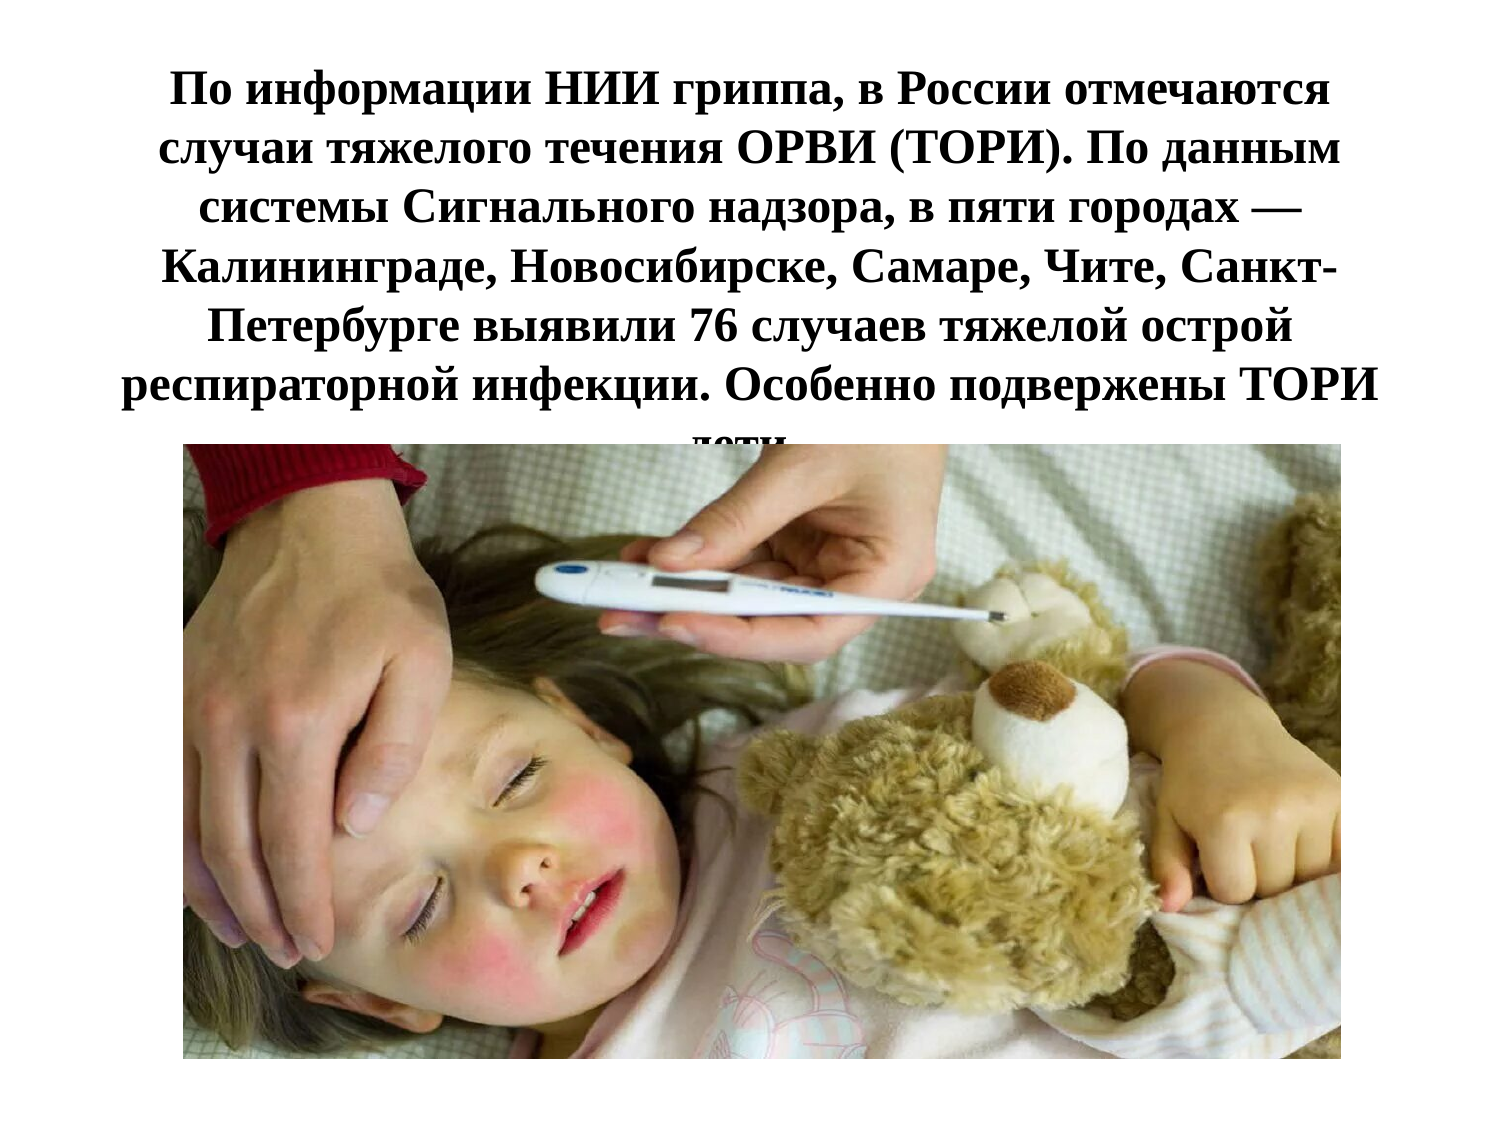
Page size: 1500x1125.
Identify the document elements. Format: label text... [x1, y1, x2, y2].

title По информации НИИ гриппа, в России отмечаются случаи тяжелого течения ОРВИ (ТОРИ). По данным системы Сигнального надзора, в пяти городах — Калининграде, Новосибирске, Самаре, Чите, Санкт-Петербурге выявили 76 случаев тяжелой острой респираторной инфекции. Особенно подвержены ТОРИ дети. [75, 45, 1425, 480]
picture [182, 444, 1341, 1059]
